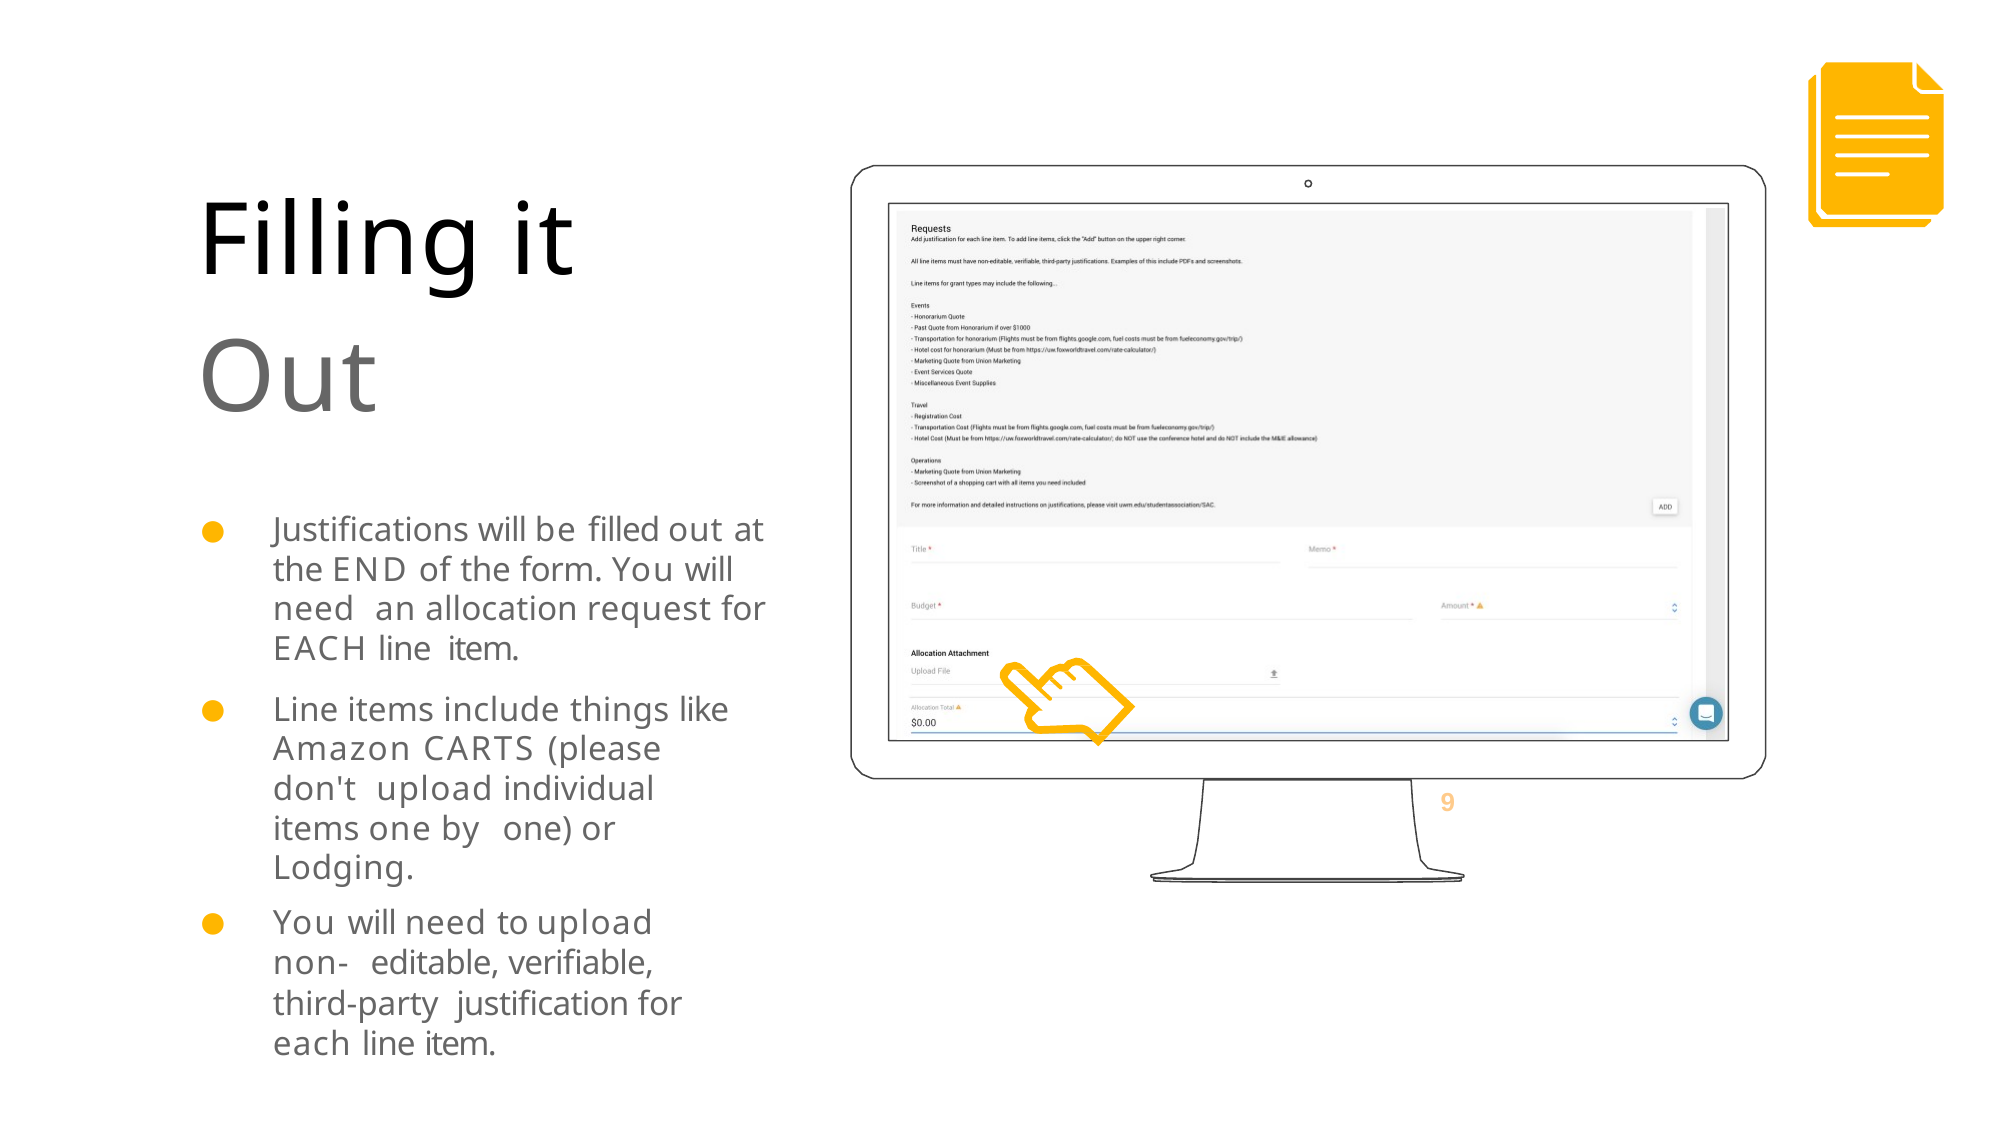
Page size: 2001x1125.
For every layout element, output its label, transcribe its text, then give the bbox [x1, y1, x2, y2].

text_box [851, 165, 1434, 883]
slide_number 9 [1434, 747, 1480, 1125]
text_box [896, 62, 1944, 747]
text_box [1480, 747, 1766, 779]
title Filling it Out [195, 155, 605, 432]
text_box Justifications will be filled out at the END of the form. You will need an allocation request for EACH line item. Line items include things like Amazon CARTS (please don't upload individual items one by one) or Lodging. You will need to upload non- editable, verifiable, third-party justification for each line item. [195, 506, 811, 1062]
